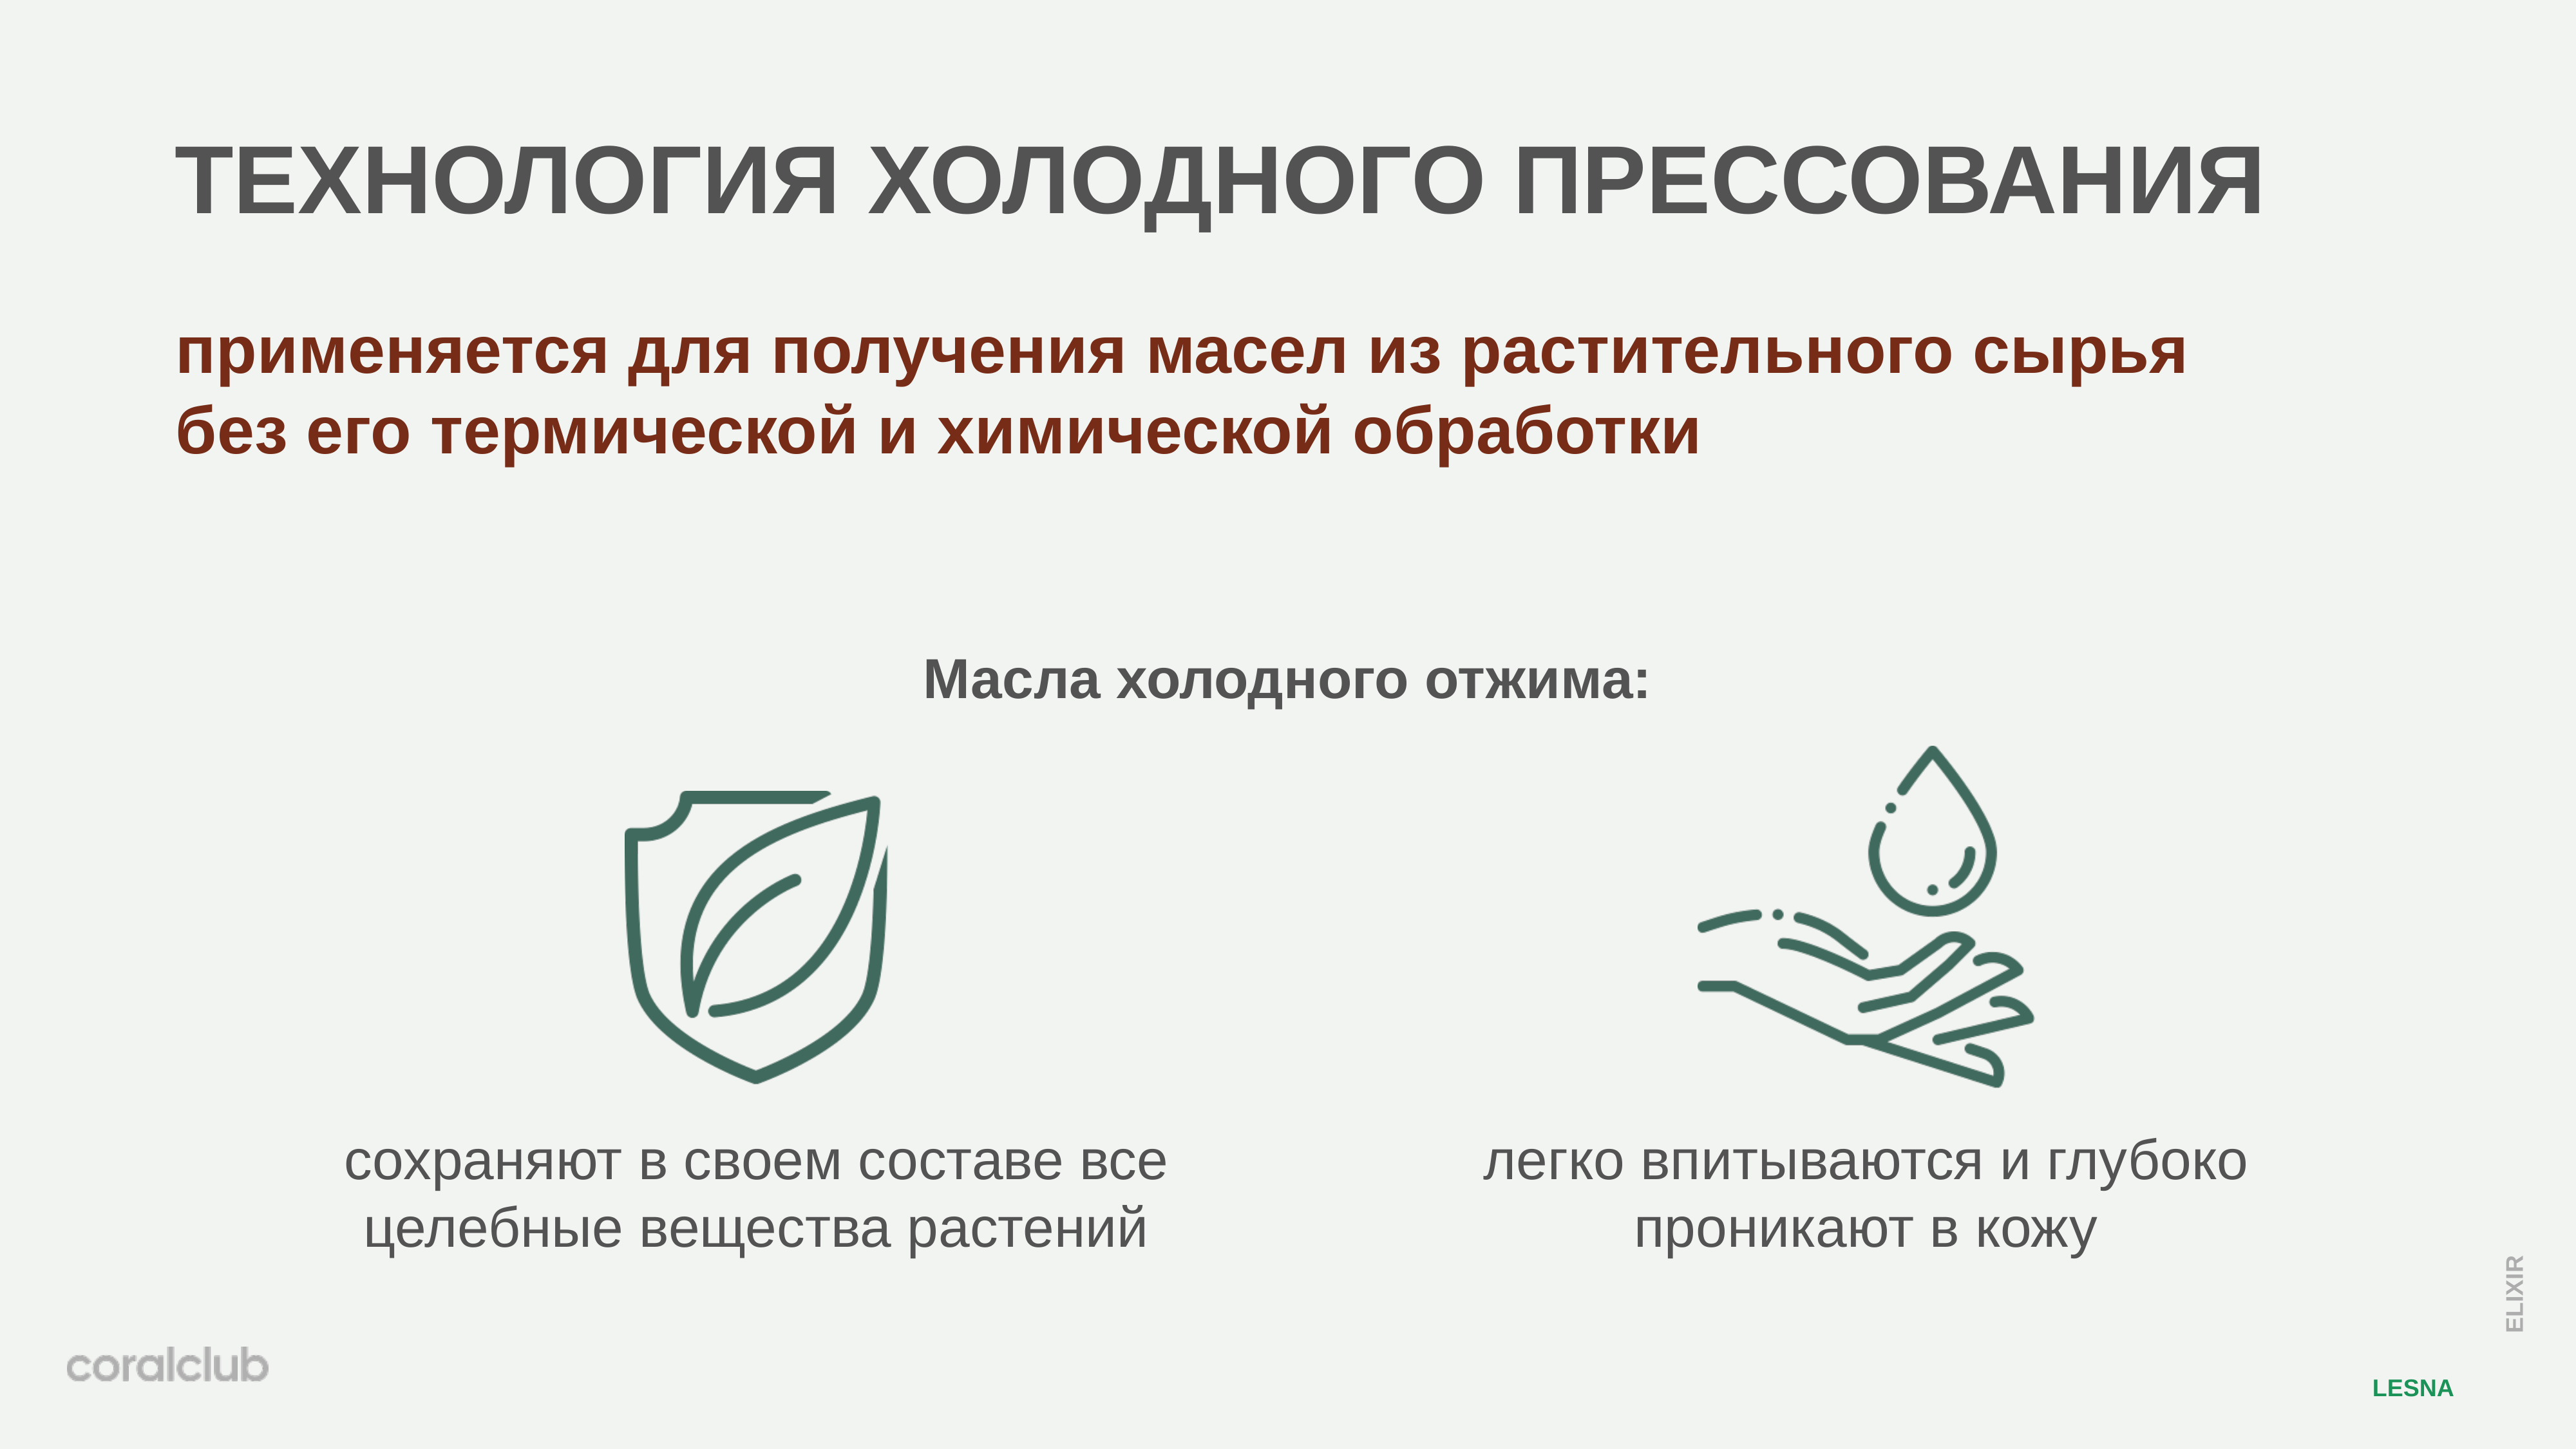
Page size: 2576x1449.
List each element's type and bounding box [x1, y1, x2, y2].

picture [1697, 746, 2035, 1089]
picture [625, 791, 888, 1085]
text_box [0, 0, 2576, 1449]
